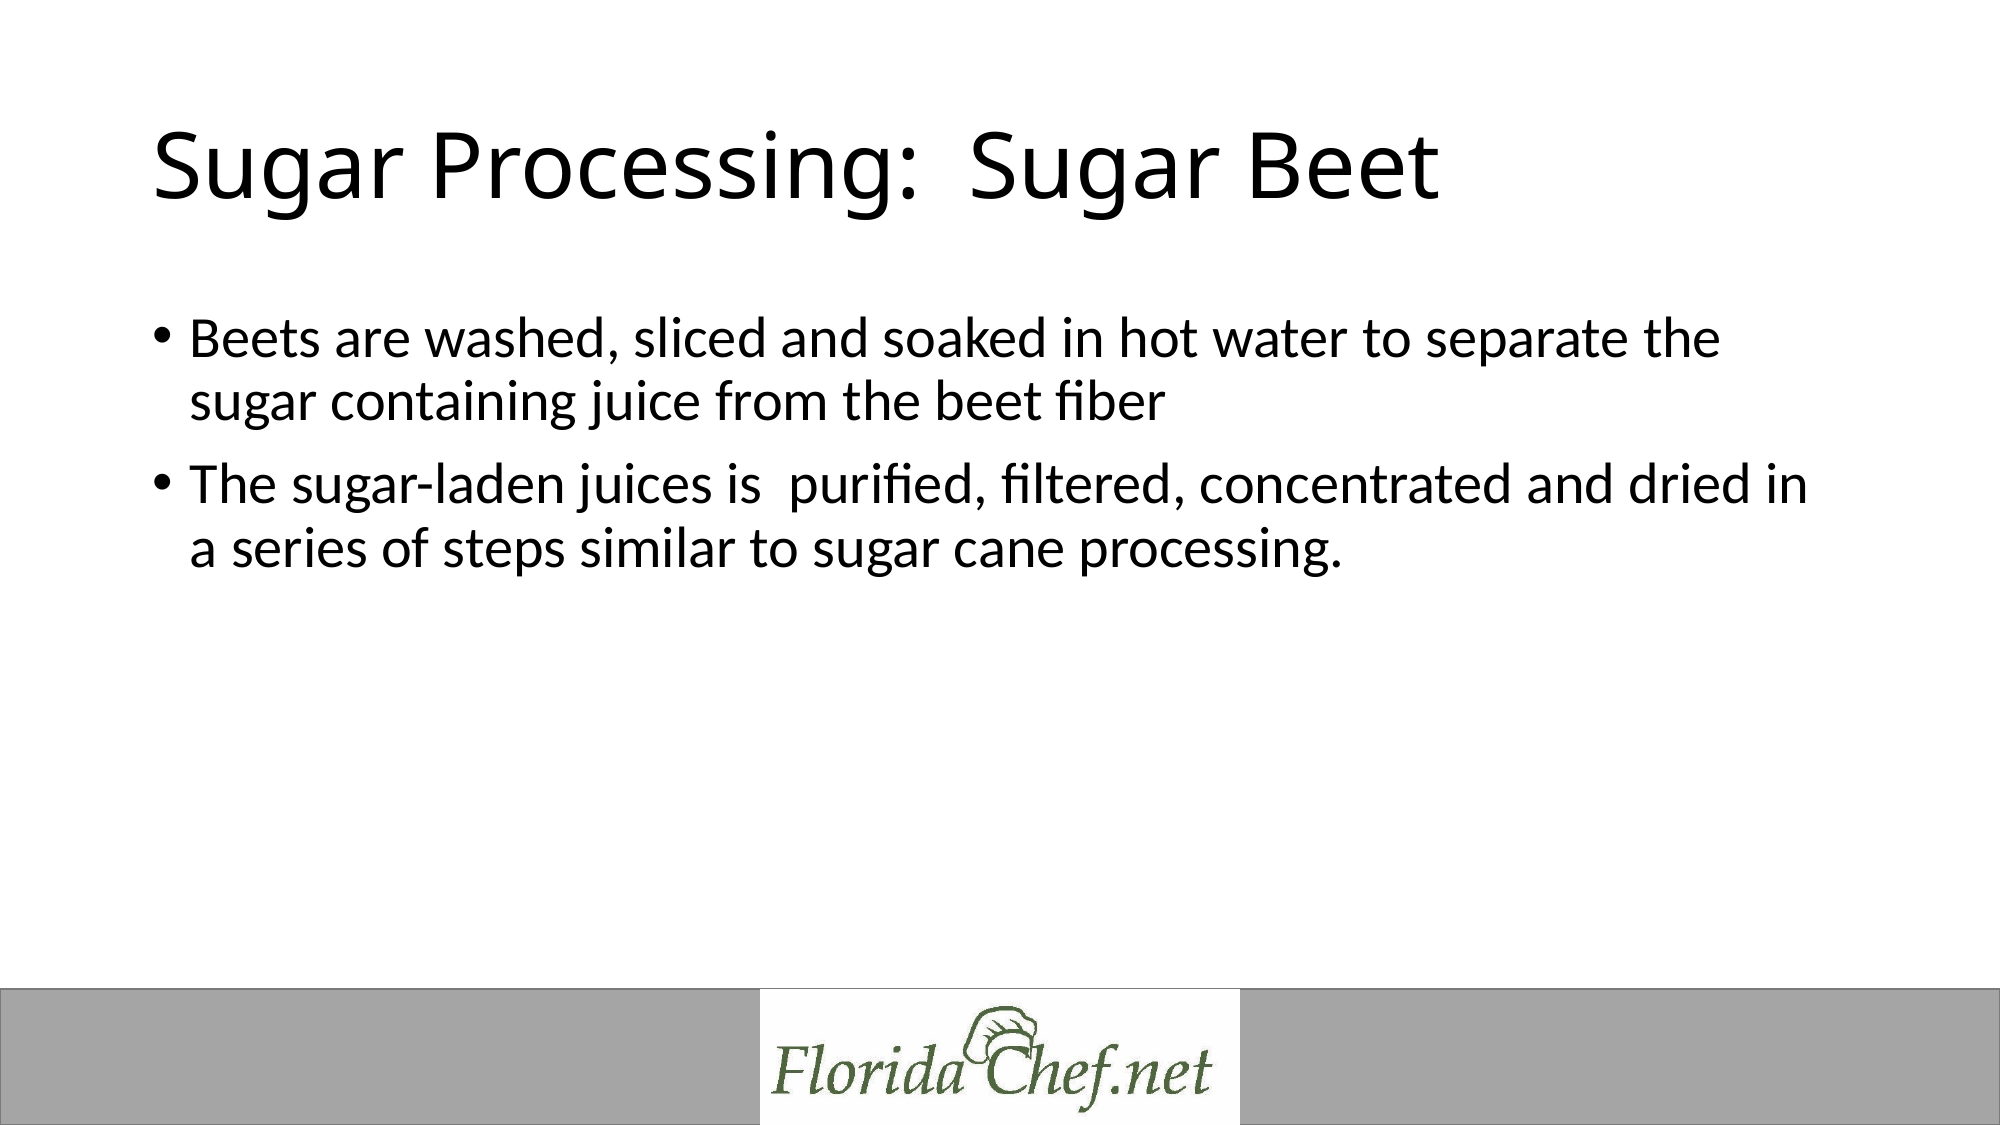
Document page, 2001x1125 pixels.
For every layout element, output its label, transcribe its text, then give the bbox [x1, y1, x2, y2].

title Sugar Processing: Sugar Beet [137, 59, 1863, 278]
text_box [0, 988, 2000, 1125]
list Beets are washed, sliced and soaked in hot water to separate the sugar containing juice from the beet fiber The sugar-laden juices is purified, filtered, concentrated and dried in a series of steps similar to sugar cane processing. [137, 299, 1863, 988]
picture [760, 989, 1240, 1125]
